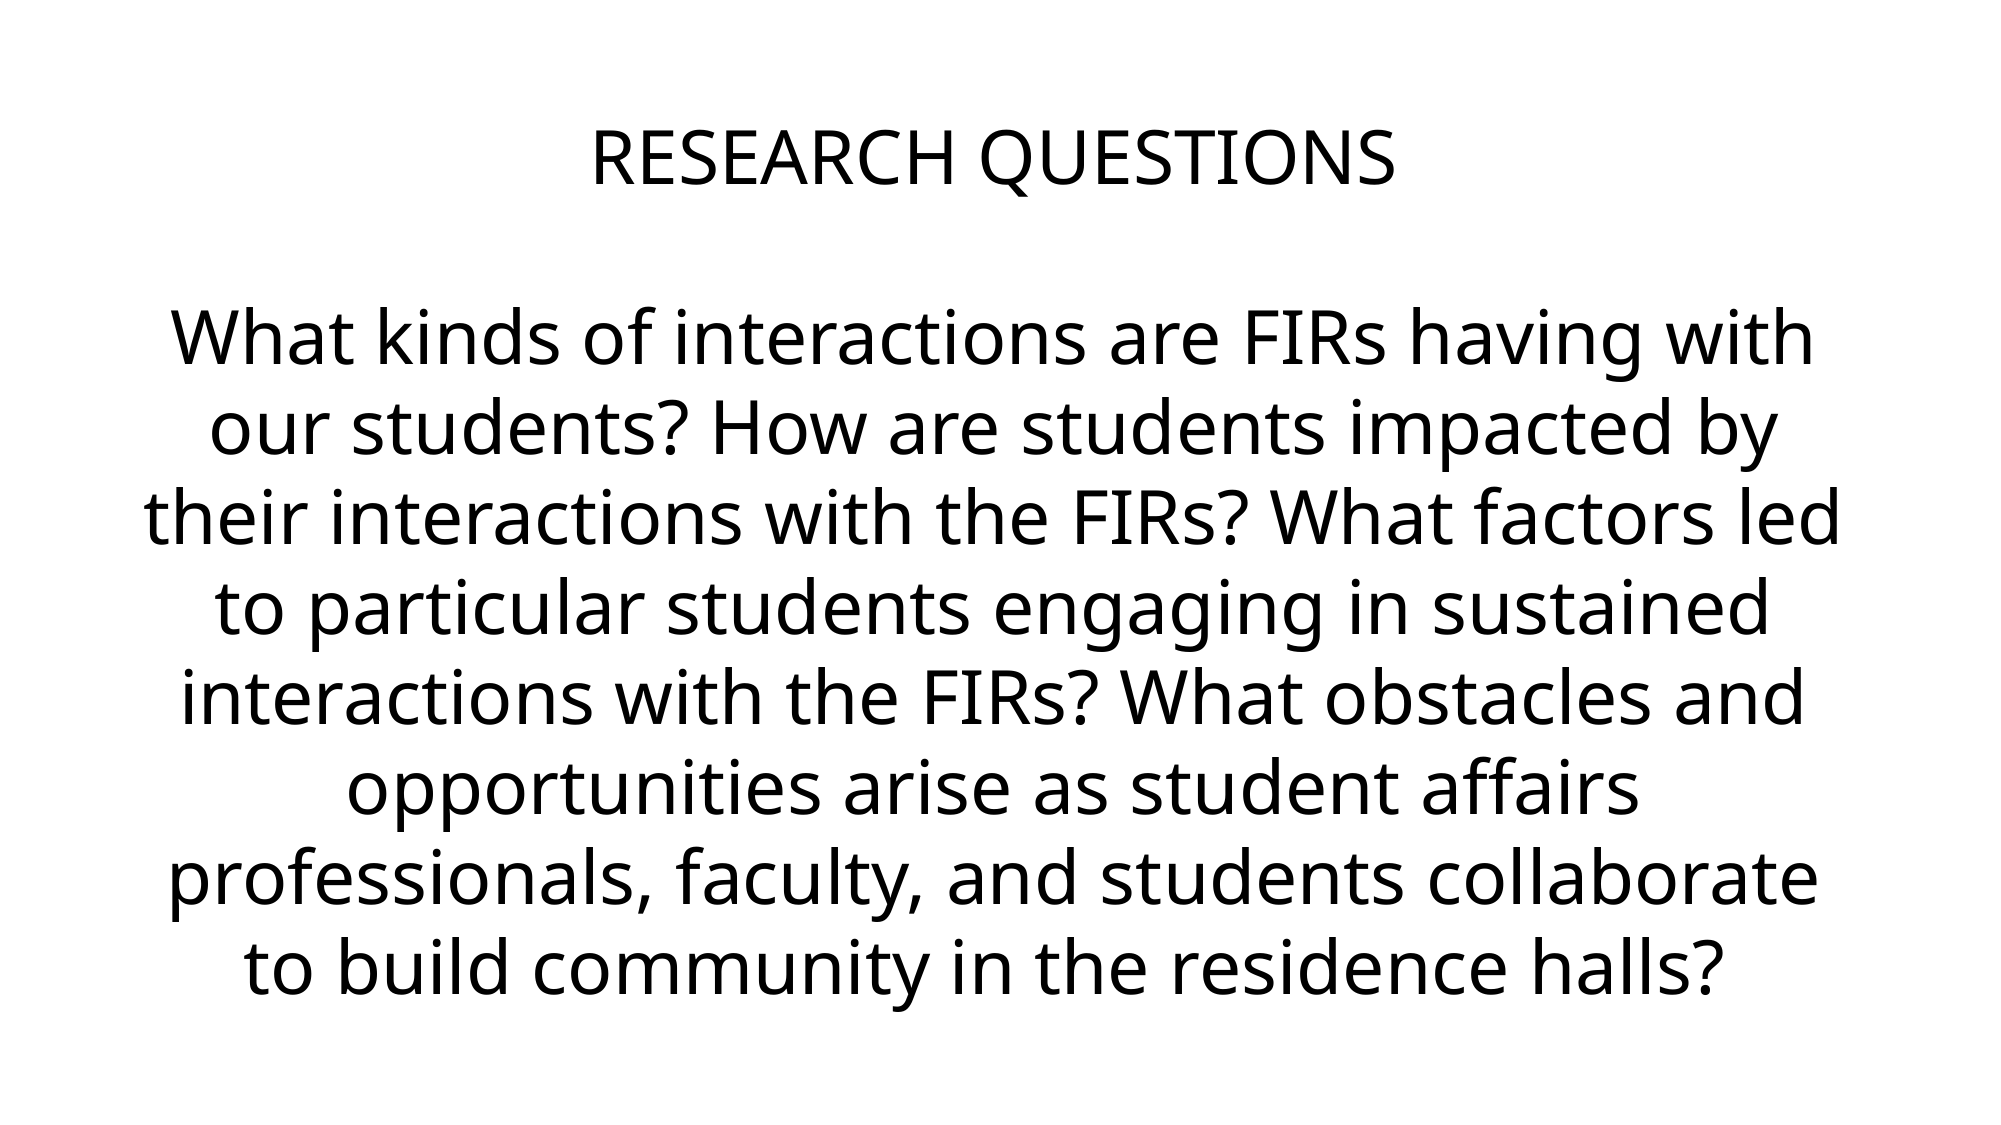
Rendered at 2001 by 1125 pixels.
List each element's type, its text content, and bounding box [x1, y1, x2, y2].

text_box RESEARCH QUESTIONS What kinds of interactions are FIRs having with our students? How are students impacted by their interactions with the FIRs? What factors led to particular students engaging in sustained interactions with the FIRs? What obstacles and opportunities arise as student affairs professionals, faculty, and students collaborate to build community in the residence halls? [116, 101, 1872, 1125]
